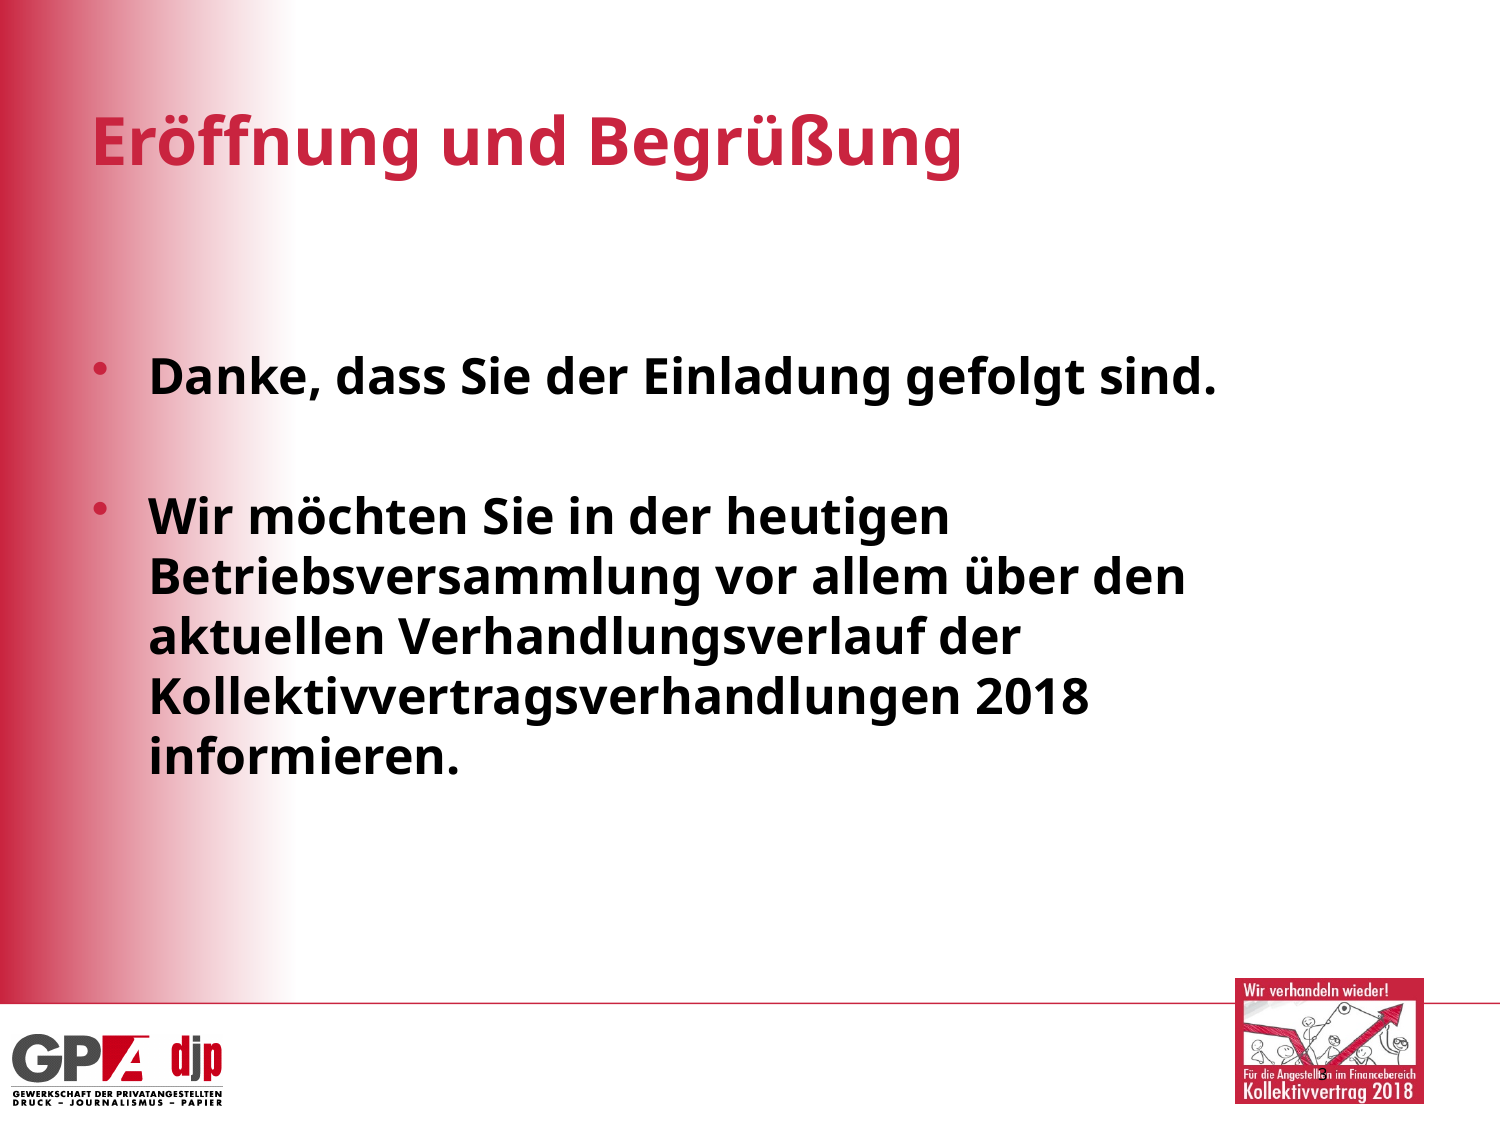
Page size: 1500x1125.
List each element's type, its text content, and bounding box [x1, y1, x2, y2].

list Danke, dass Sie der Einladung gefolgt sind. Wir möchten Sie in der heutigen Betriebsversammlung vor allem über den aktuellen Verhandlungsverlauf der Kollektivvertragsverhandlungen 2018 informieren. [76, 267, 1427, 976]
slide_number 3 [1234, 1034, 1412, 1094]
picture [11, 1034, 223, 1106]
picture [1235, 978, 1424, 1104]
title Eröffnung und Begrüßung [75, 45, 1425, 233]
